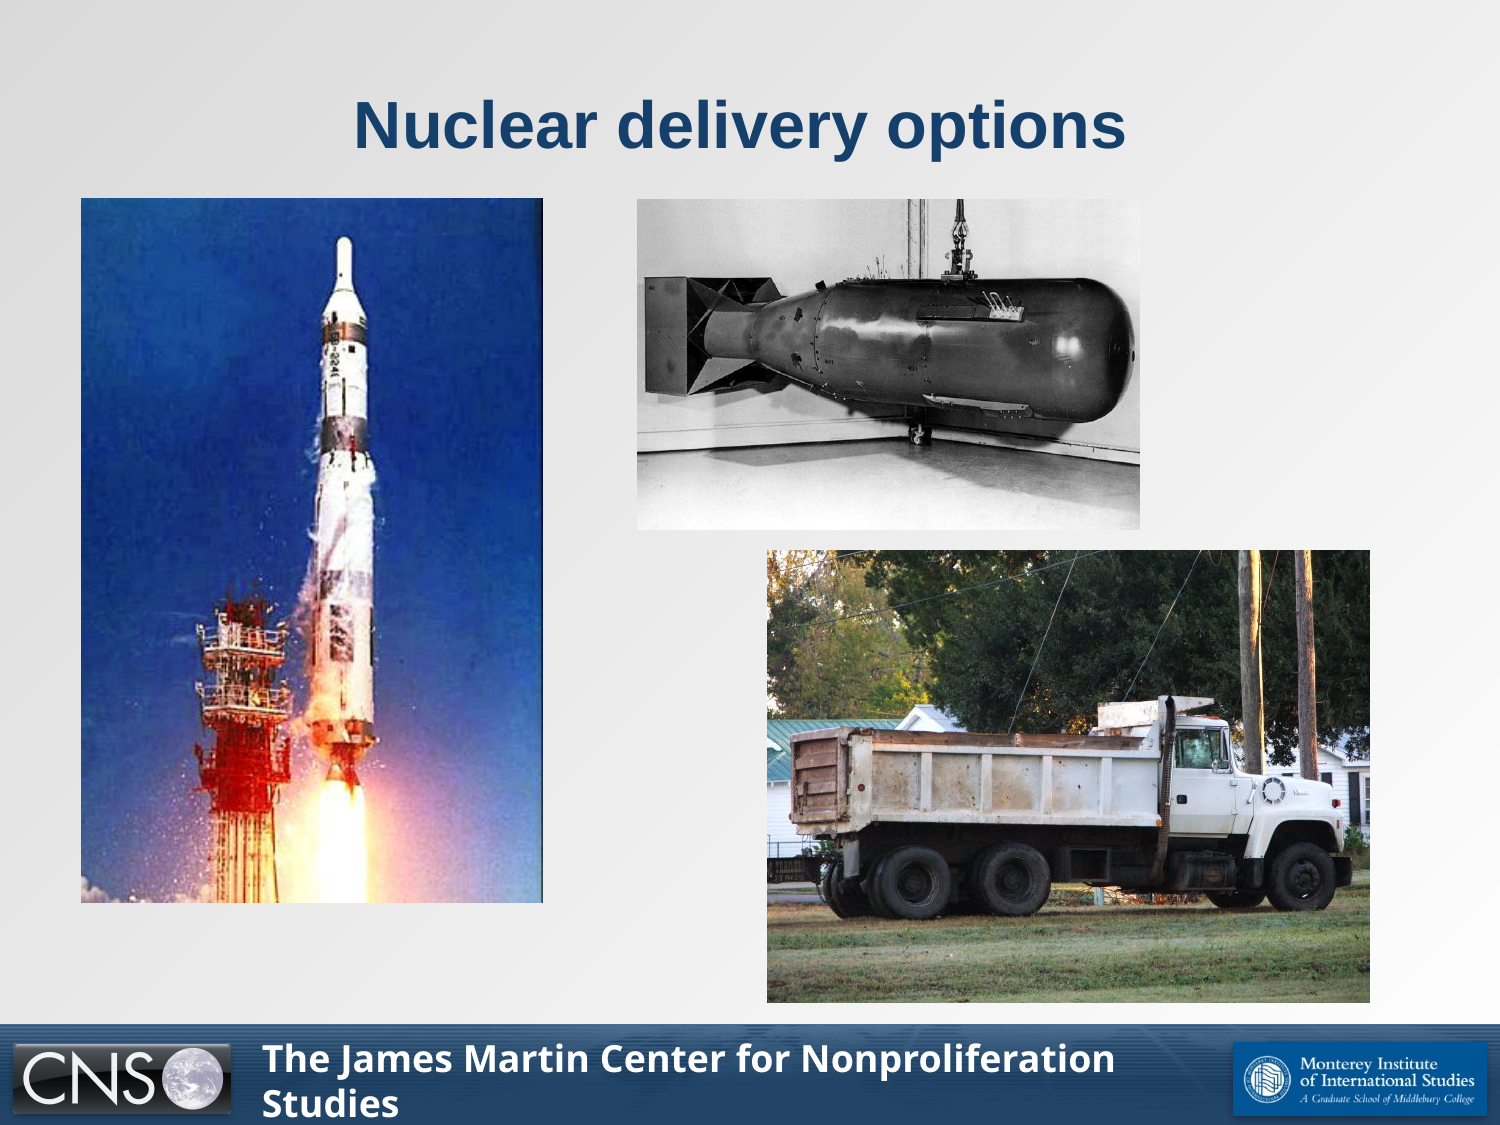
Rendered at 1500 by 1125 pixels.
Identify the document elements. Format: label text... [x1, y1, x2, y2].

picture [0, 1024, 1500, 1125]
picture [637, 199, 1140, 531]
title Nuclear delivery options [206, 75, 1275, 263]
picture [80, 198, 543, 903]
picture [766, 550, 1371, 1003]
